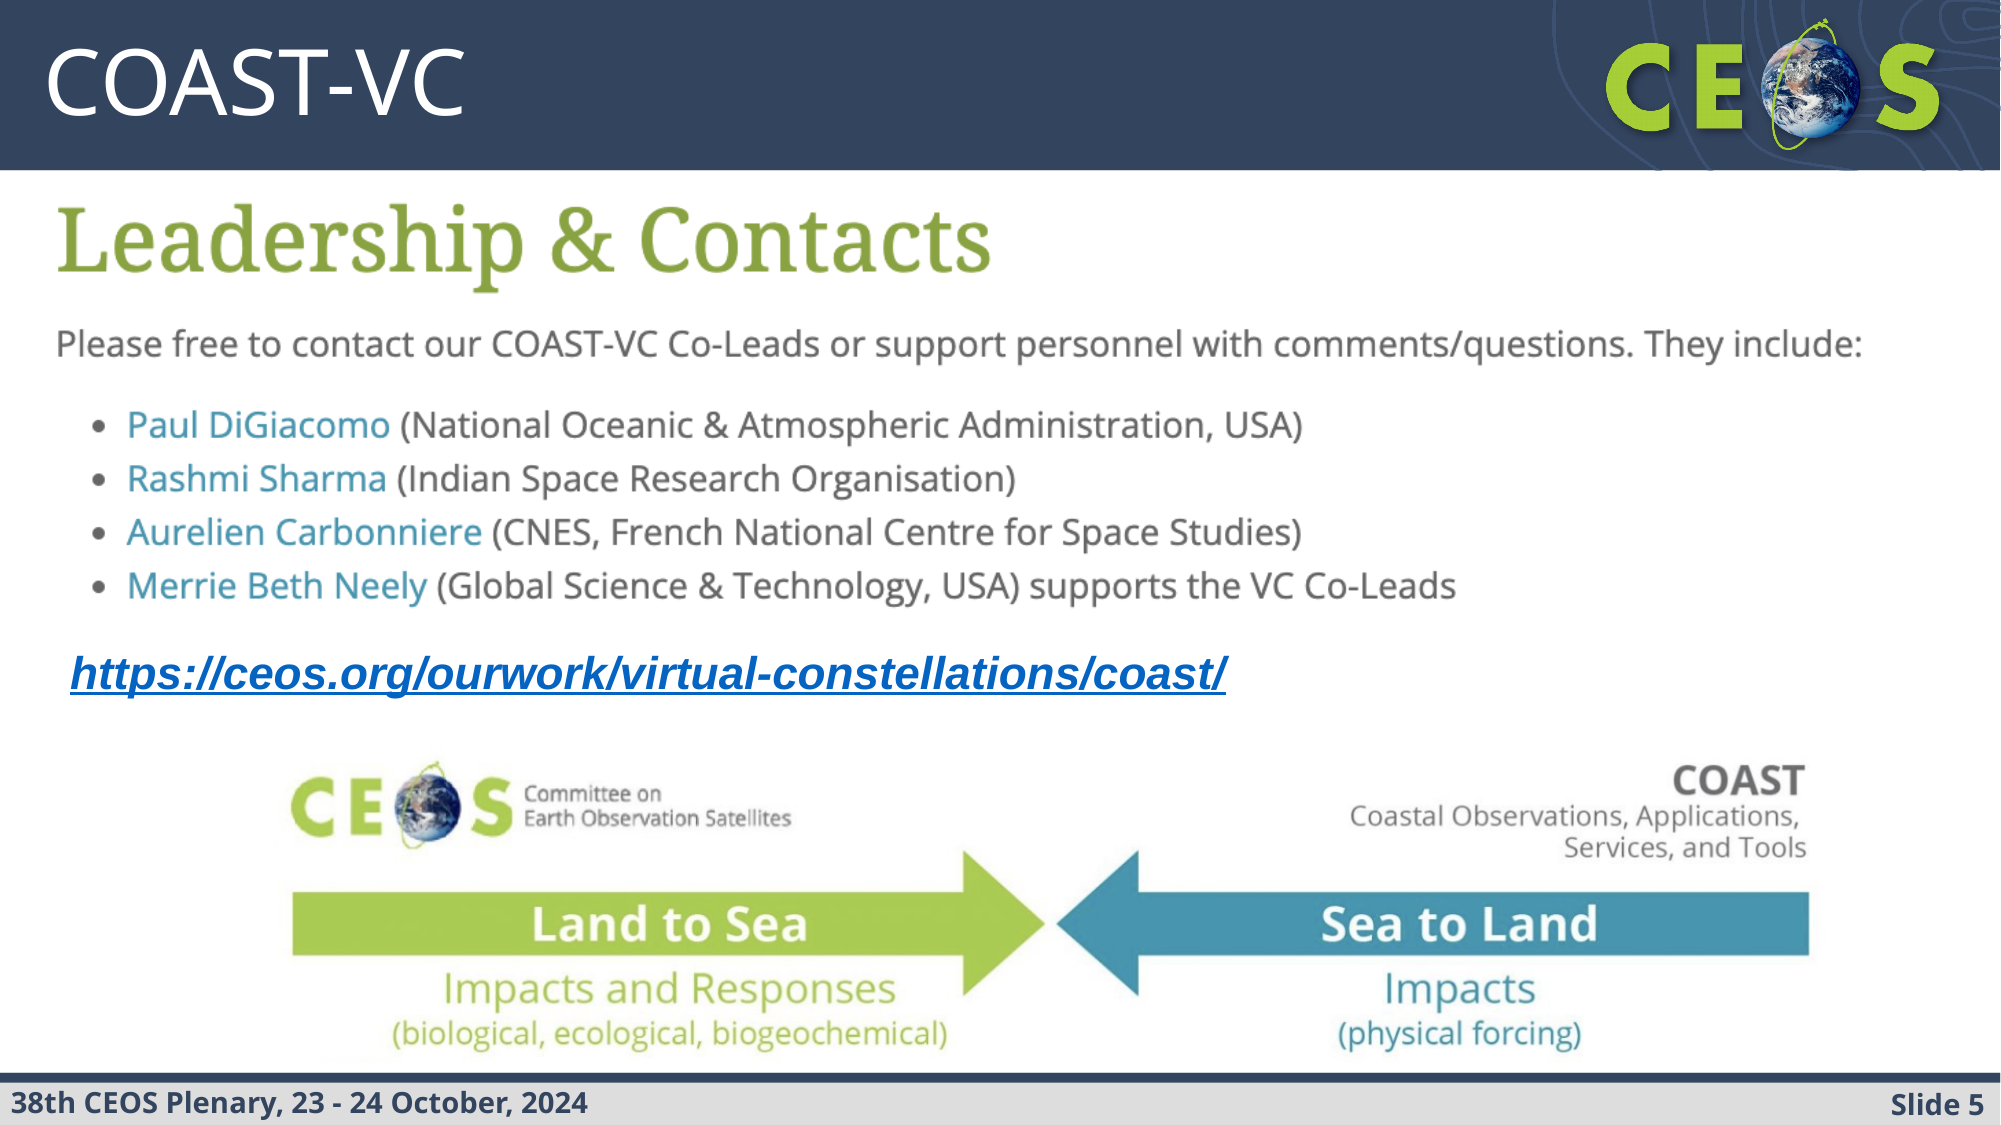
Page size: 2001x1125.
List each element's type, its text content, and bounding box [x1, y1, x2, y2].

text_box https://ceos.org/ourwork/virtual-constellations/coast/ [55, 640, 1274, 714]
picture [1606, 18, 1939, 150]
picture [24, 181, 1905, 630]
title COAST-VC [28, 28, 1569, 157]
picture [249, 726, 1829, 1063]
